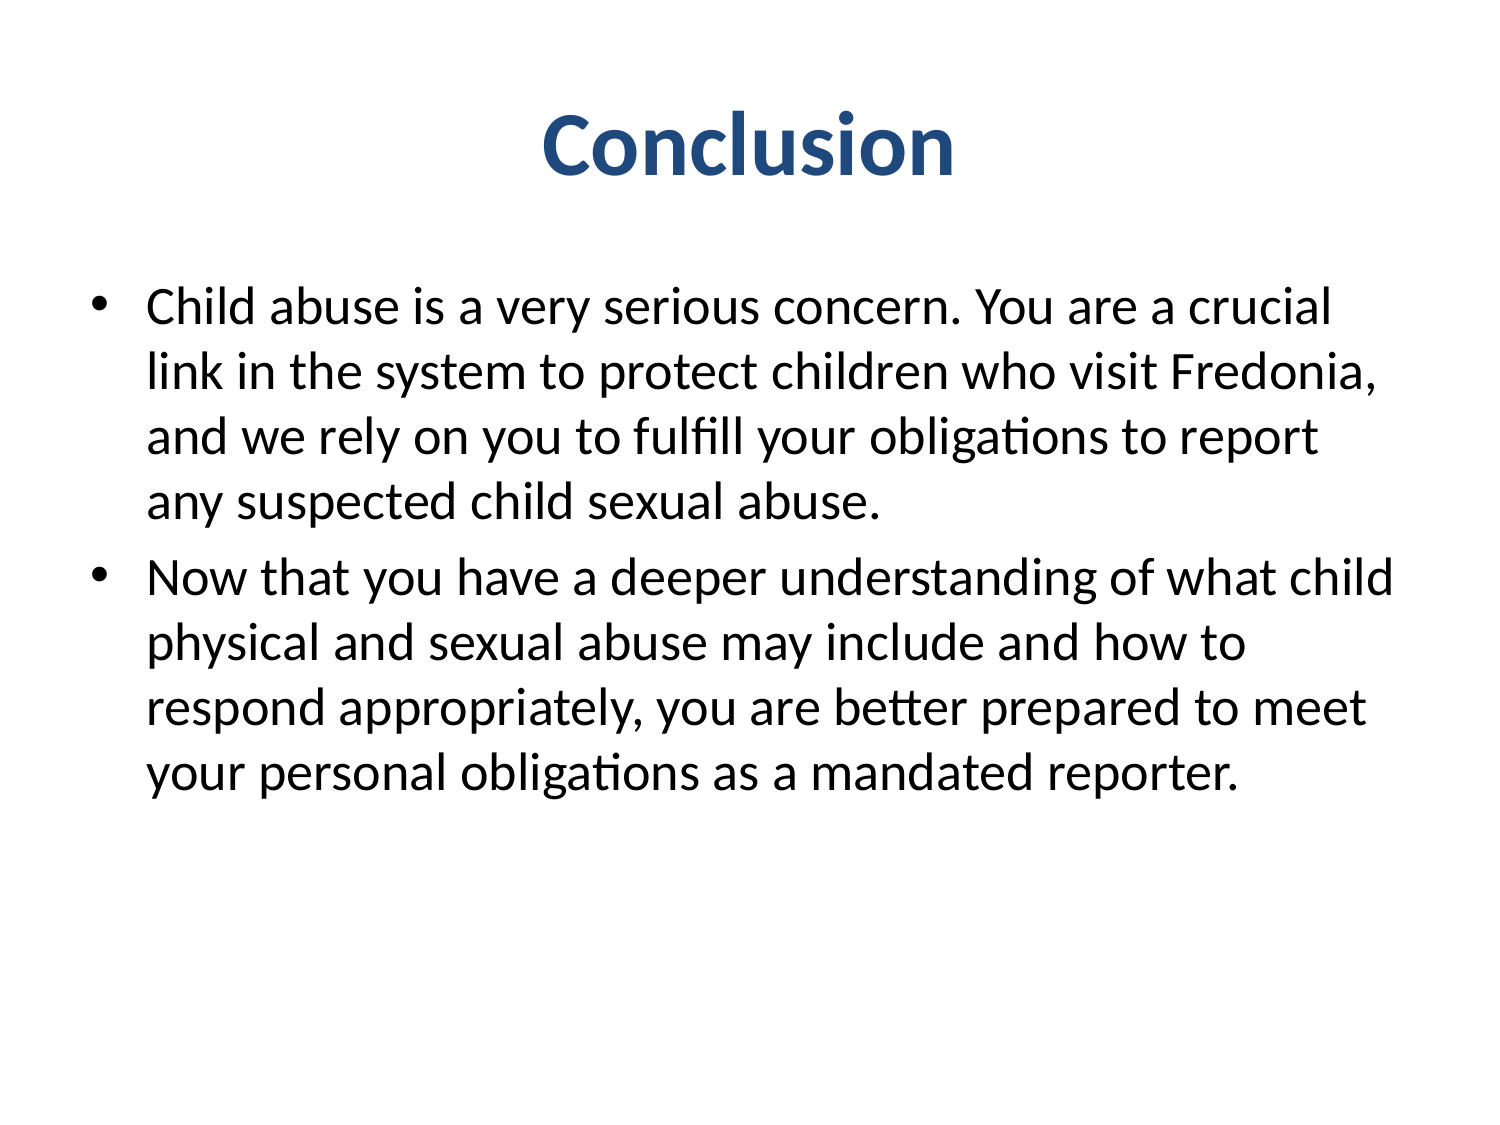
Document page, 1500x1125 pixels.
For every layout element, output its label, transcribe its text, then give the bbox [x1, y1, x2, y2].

title Conclusion [75, 45, 1425, 233]
list Child abuse is a very serious concern. You are a crucial link in the system to protect children who visit Fredonia, and we rely on you to fulfill your obligations to report any suspected child sexual abuse. Now that you have a deeper understanding of what child physical and sexual abuse may include and how to respond appropriately, you are better prepared to meet your personal obligations as a mandated reporter. [75, 262, 1425, 1005]
